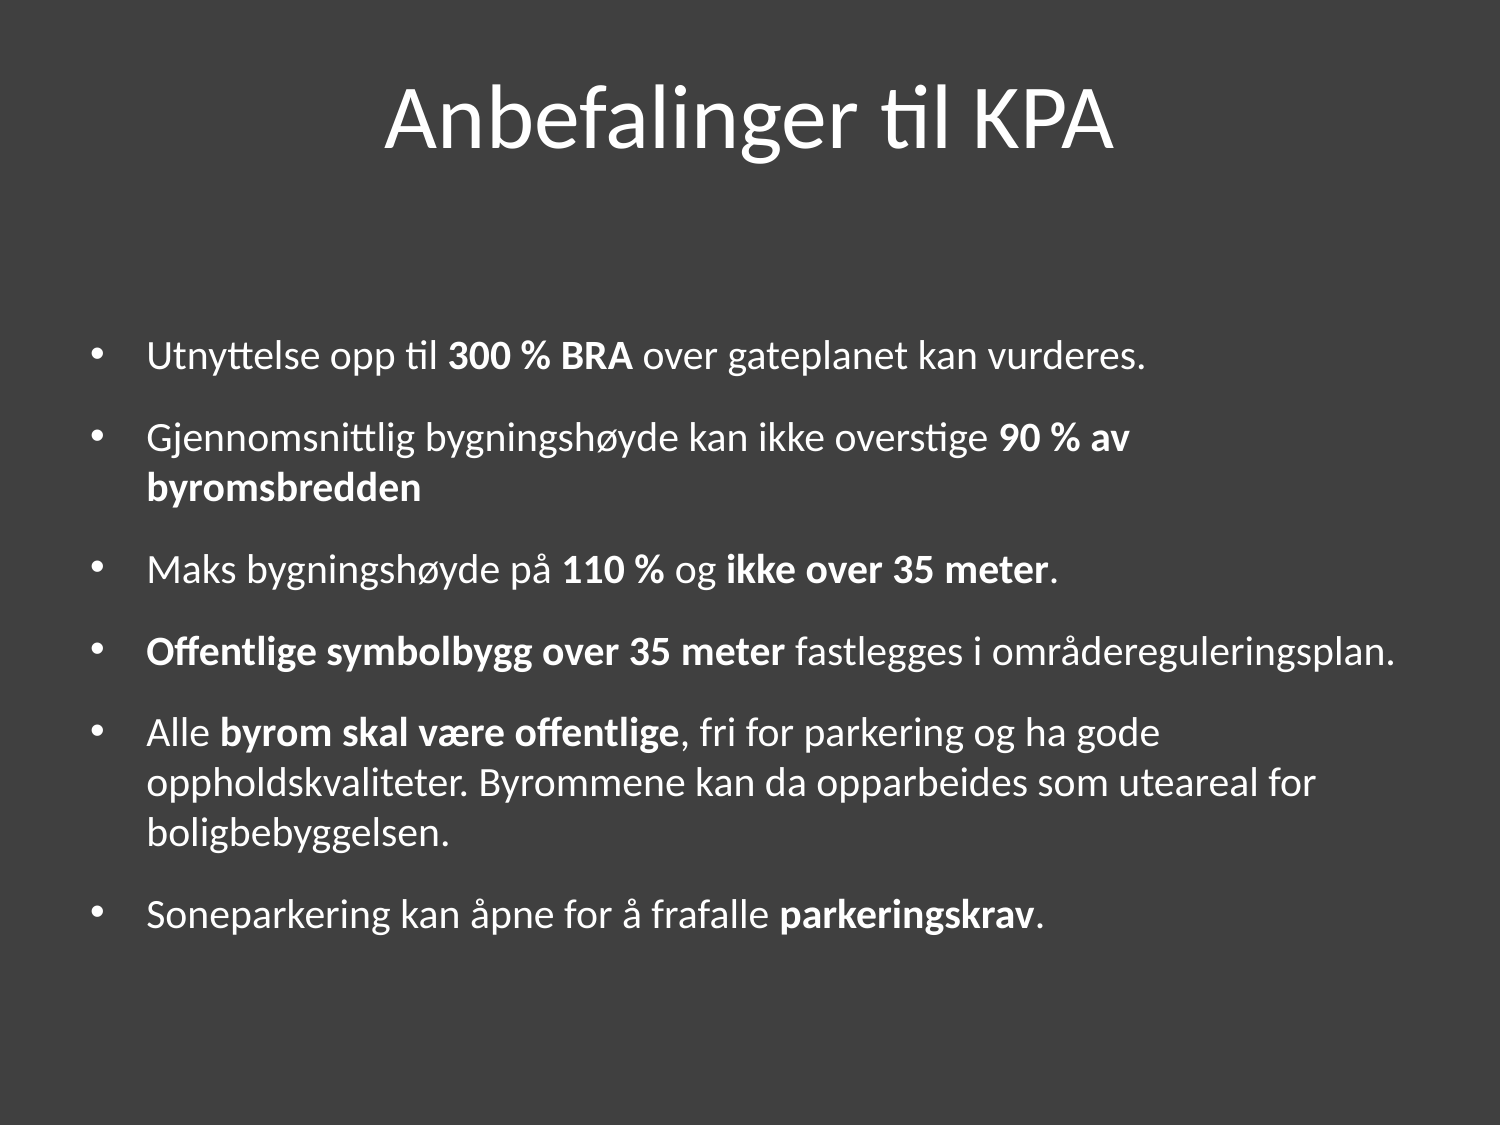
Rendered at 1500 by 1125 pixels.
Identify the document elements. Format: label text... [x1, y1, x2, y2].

title Anbefalinger til KPA [75, 18, 1425, 206]
list Utnyttelse opp til 300 % BRA over gateplanet kan vurderes. Gjennomsnittlig bygningshøyde kan ikke overstige 90 % av byromsbredden Maks bygningshøyde på 110 % og ikke over 35 meter. Offentlige symbolbygg over 35 meter fastlegges i områdereguleringsplan. Alle byrom skal være offentlige, fri for parkering og ha gode oppholdskvaliteter. Byrommene kan da opparbeides som uteareal for boligbebyggelsen. Soneparkering kan åpne for å frafalle parkeringskrav. [75, 262, 1425, 1005]
